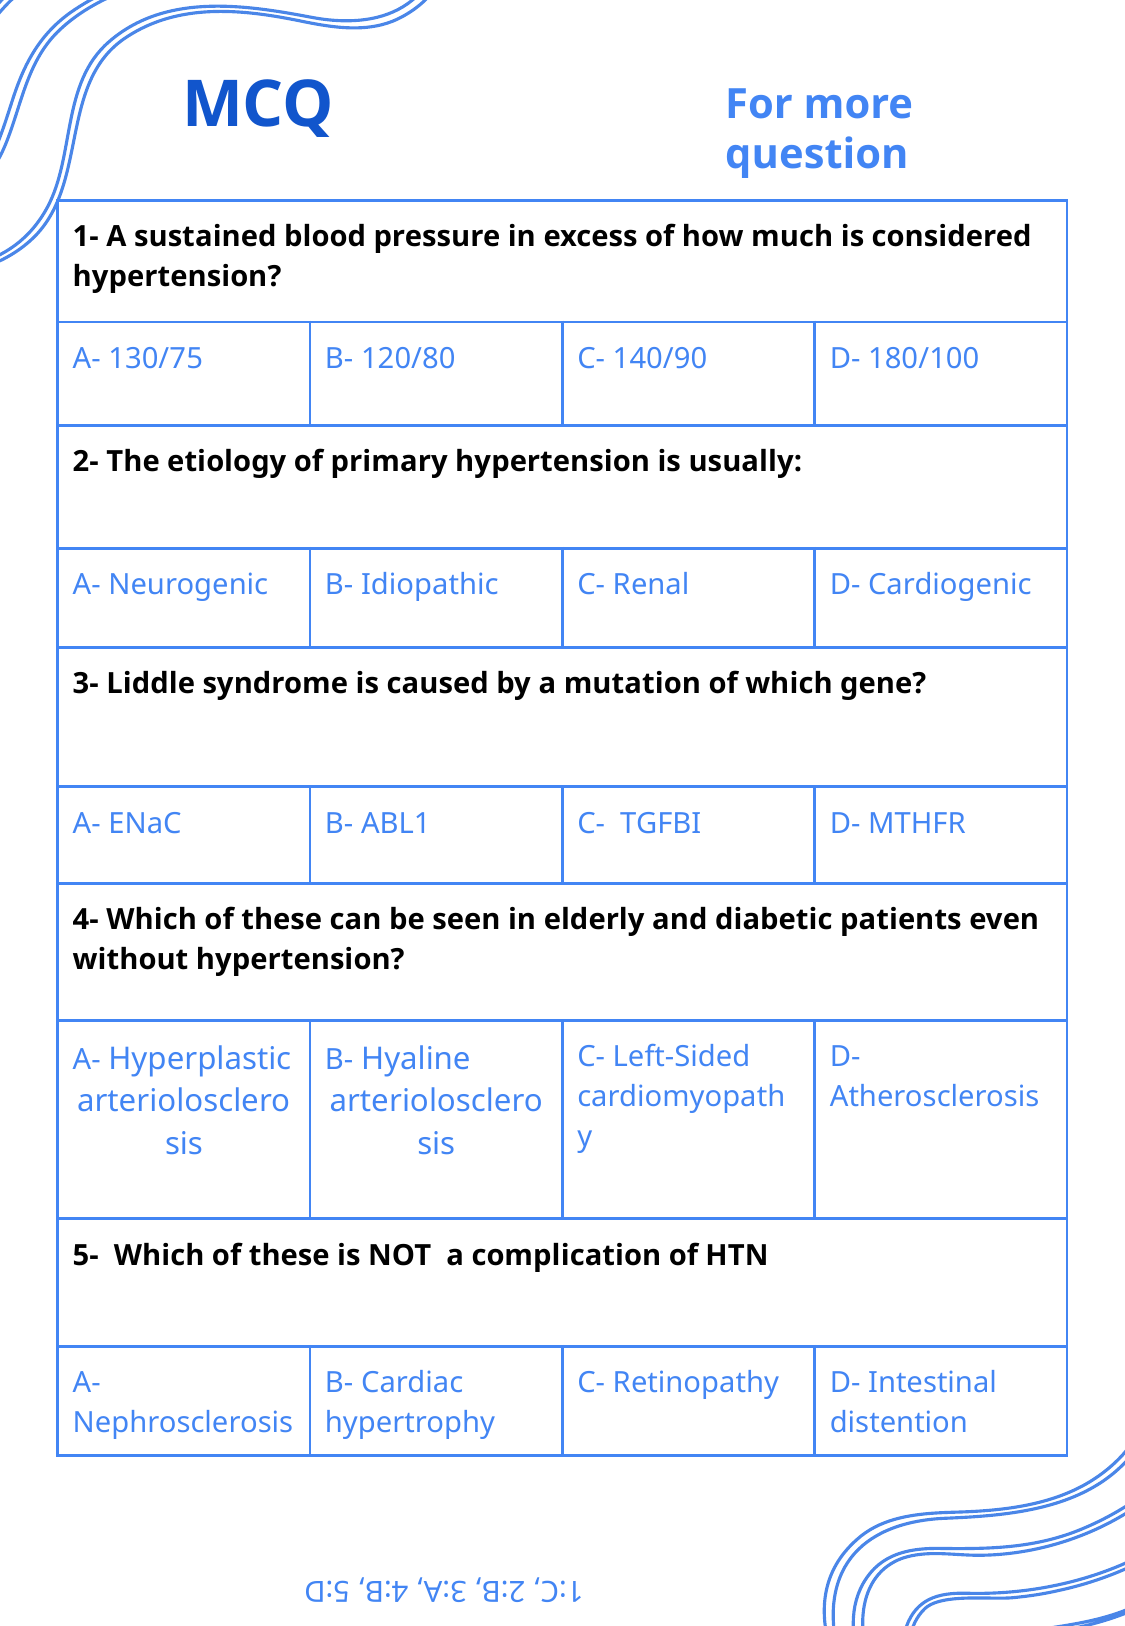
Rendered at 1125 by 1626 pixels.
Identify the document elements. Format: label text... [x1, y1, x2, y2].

table_cell B- Cardiac hypertrophy [311, 1348, 561, 1454]
table_cell A- Hyperplastic arteriolosclerosis [59, 1022, 309, 1217]
table_cell D- Atherosclerosis [816, 1022, 1066, 1217]
table_cell D- MTHFR [816, 788, 1066, 882]
table_cell D- Intestinal distention [816, 1348, 1066, 1454]
table_cell C- 140/90 [564, 323, 813, 424]
table_cell D- Cardiogenic [816, 550, 1066, 646]
table_cell C- TGFBI [564, 788, 813, 882]
table_cell B- Idiopathic [311, 550, 561, 646]
table_cell A- Nephrosclerosis [59, 1348, 309, 1454]
table_header 1- A sustained blood pressure in excess of how much is considered hypertension? [59, 202, 1066, 321]
table_cell D- 180/100 [816, 323, 1066, 424]
table_cell A- ENaC [59, 788, 309, 882]
table_cell 3- Liddle syndrome is caused by a mutation of which gene? [59, 649, 1066, 785]
table_cell C- Left-Sided cardiomyopathy [564, 1022, 813, 1217]
table_cell B- 120/80 [311, 323, 561, 424]
table_cell C- Renal [564, 550, 813, 646]
table_cell A- Neurogenic [59, 550, 309, 646]
table_cell 5- Which of these is NOT a complication of HTN [59, 1220, 1066, 1345]
text_box 1:C, 2:B, 3:A, 4:B, 5:D [0, 1560, 599, 1626]
table_cell A- 130/75 [59, 323, 309, 424]
text_box MCQ [83, 33, 433, 171]
table_cell 2- The etiology of primary hypertension is usually: [59, 427, 1066, 547]
table_cell 4- Which of these can be seen in elderly and diabetic patients even without hypertension? [59, 885, 1066, 1019]
table_cell B- ABL1 [311, 788, 561, 882]
text_box For more question [710, 61, 1097, 192]
table_cell B- Hyaline arteriolosclerosis [311, 1022, 561, 1217]
table_cell C- Retinopathy [564, 1348, 813, 1454]
